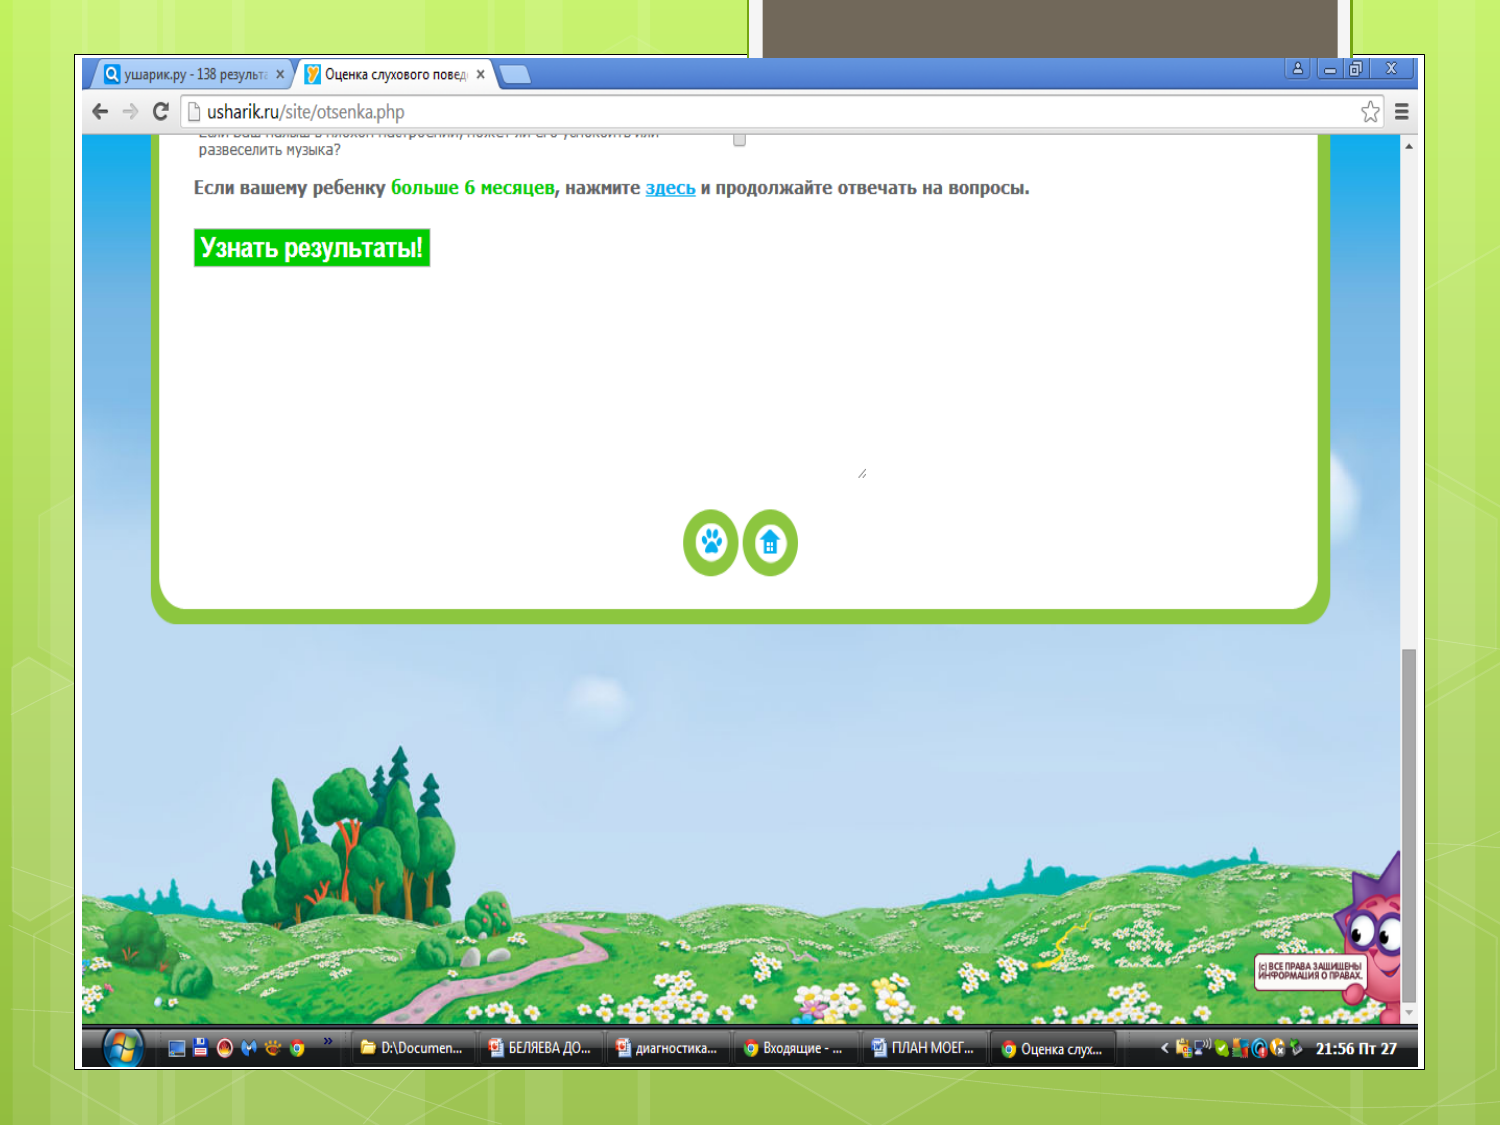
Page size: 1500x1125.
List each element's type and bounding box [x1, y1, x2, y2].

list [81, 58, 1419, 1067]
